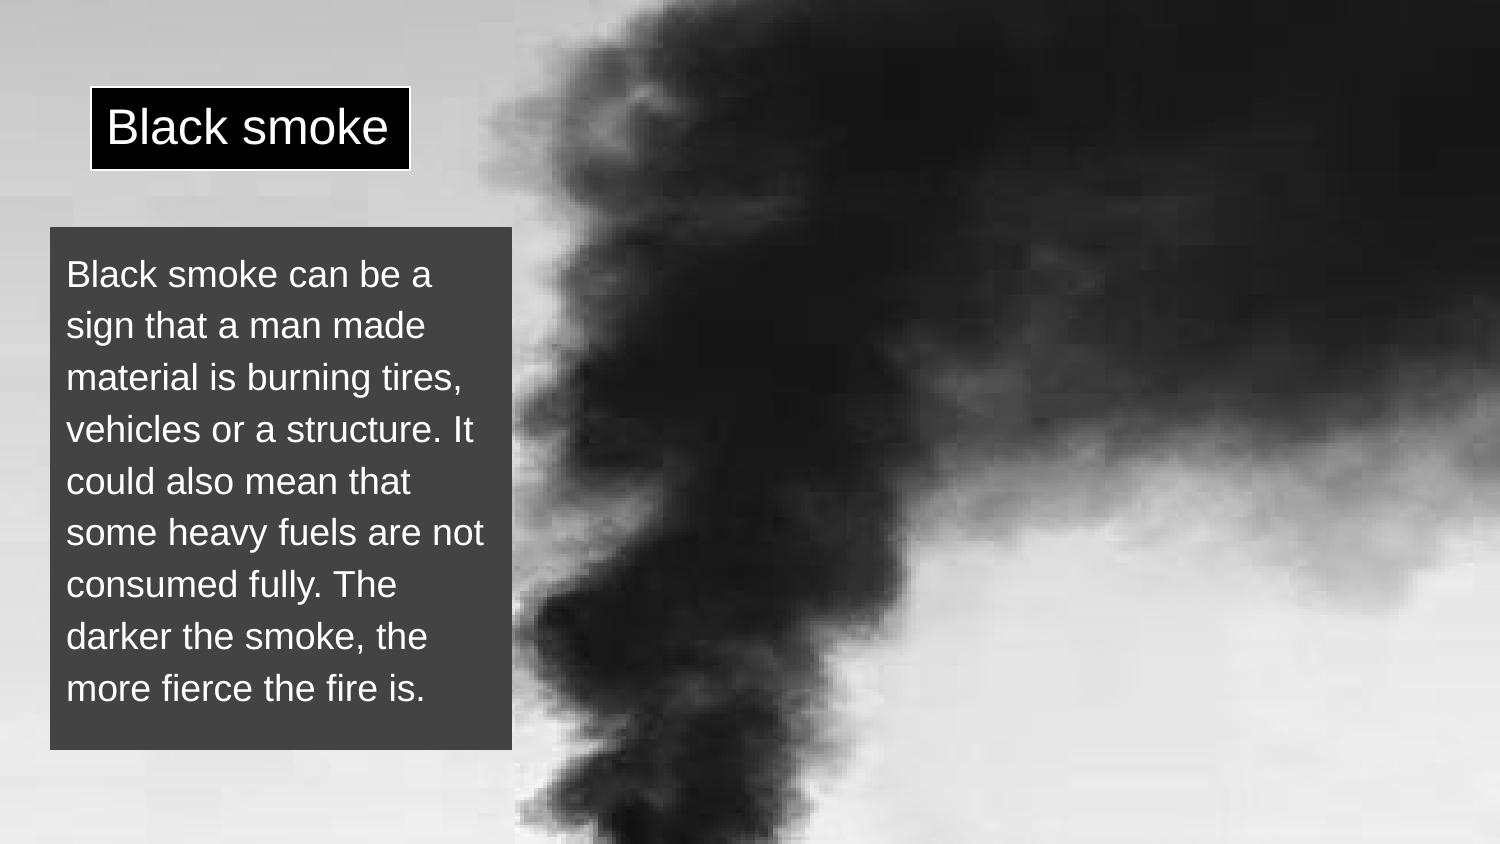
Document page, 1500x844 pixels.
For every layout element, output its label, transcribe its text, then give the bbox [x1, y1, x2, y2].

title Black smoke [90, 87, 411, 170]
list Black smoke can be a sign that a man made material is burning tires, vehicles or a structure. It could also mean that some heavy fuels are not consumed fully. The darker the smoke, the more fierce the fire is. [51, 227, 512, 750]
picture [0, 0, 1500, 844]
